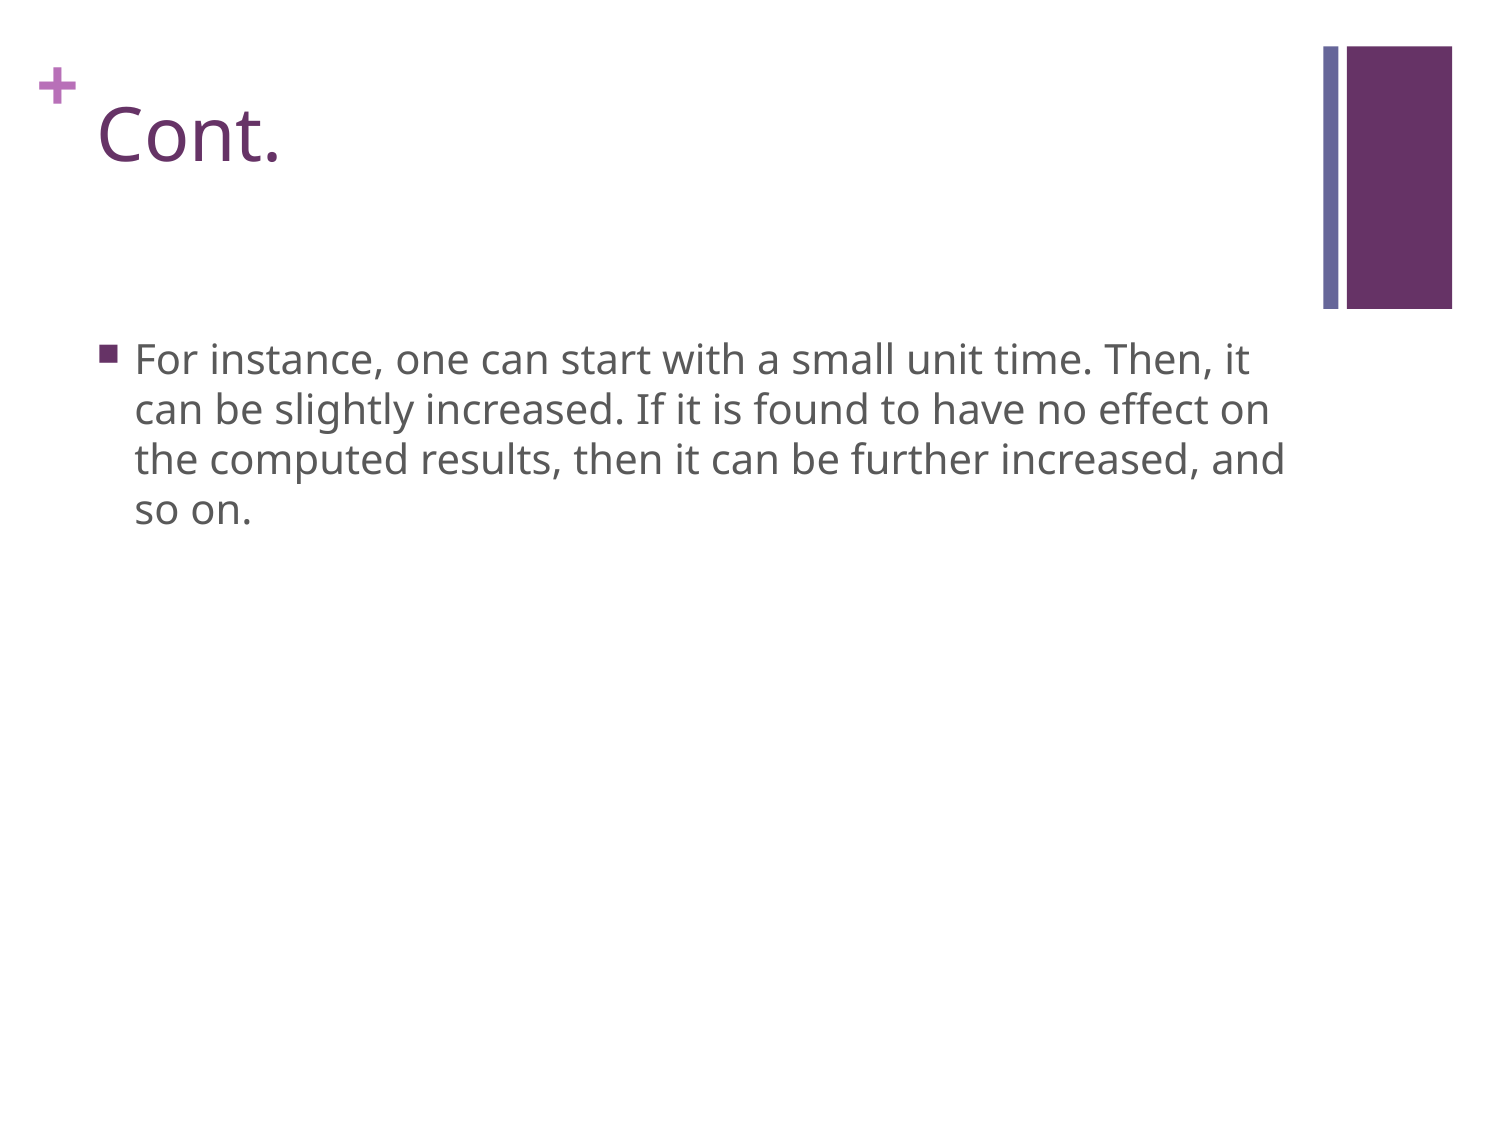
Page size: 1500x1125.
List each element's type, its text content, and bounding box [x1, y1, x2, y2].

title Cont. [81, 79, 1322, 263]
list For instance, one can start with a small unit time. Then, it can be slightly increased. If it is found to have no effect on the computed results, then it can be further increased, and so on. [81, 324, 1322, 1005]
